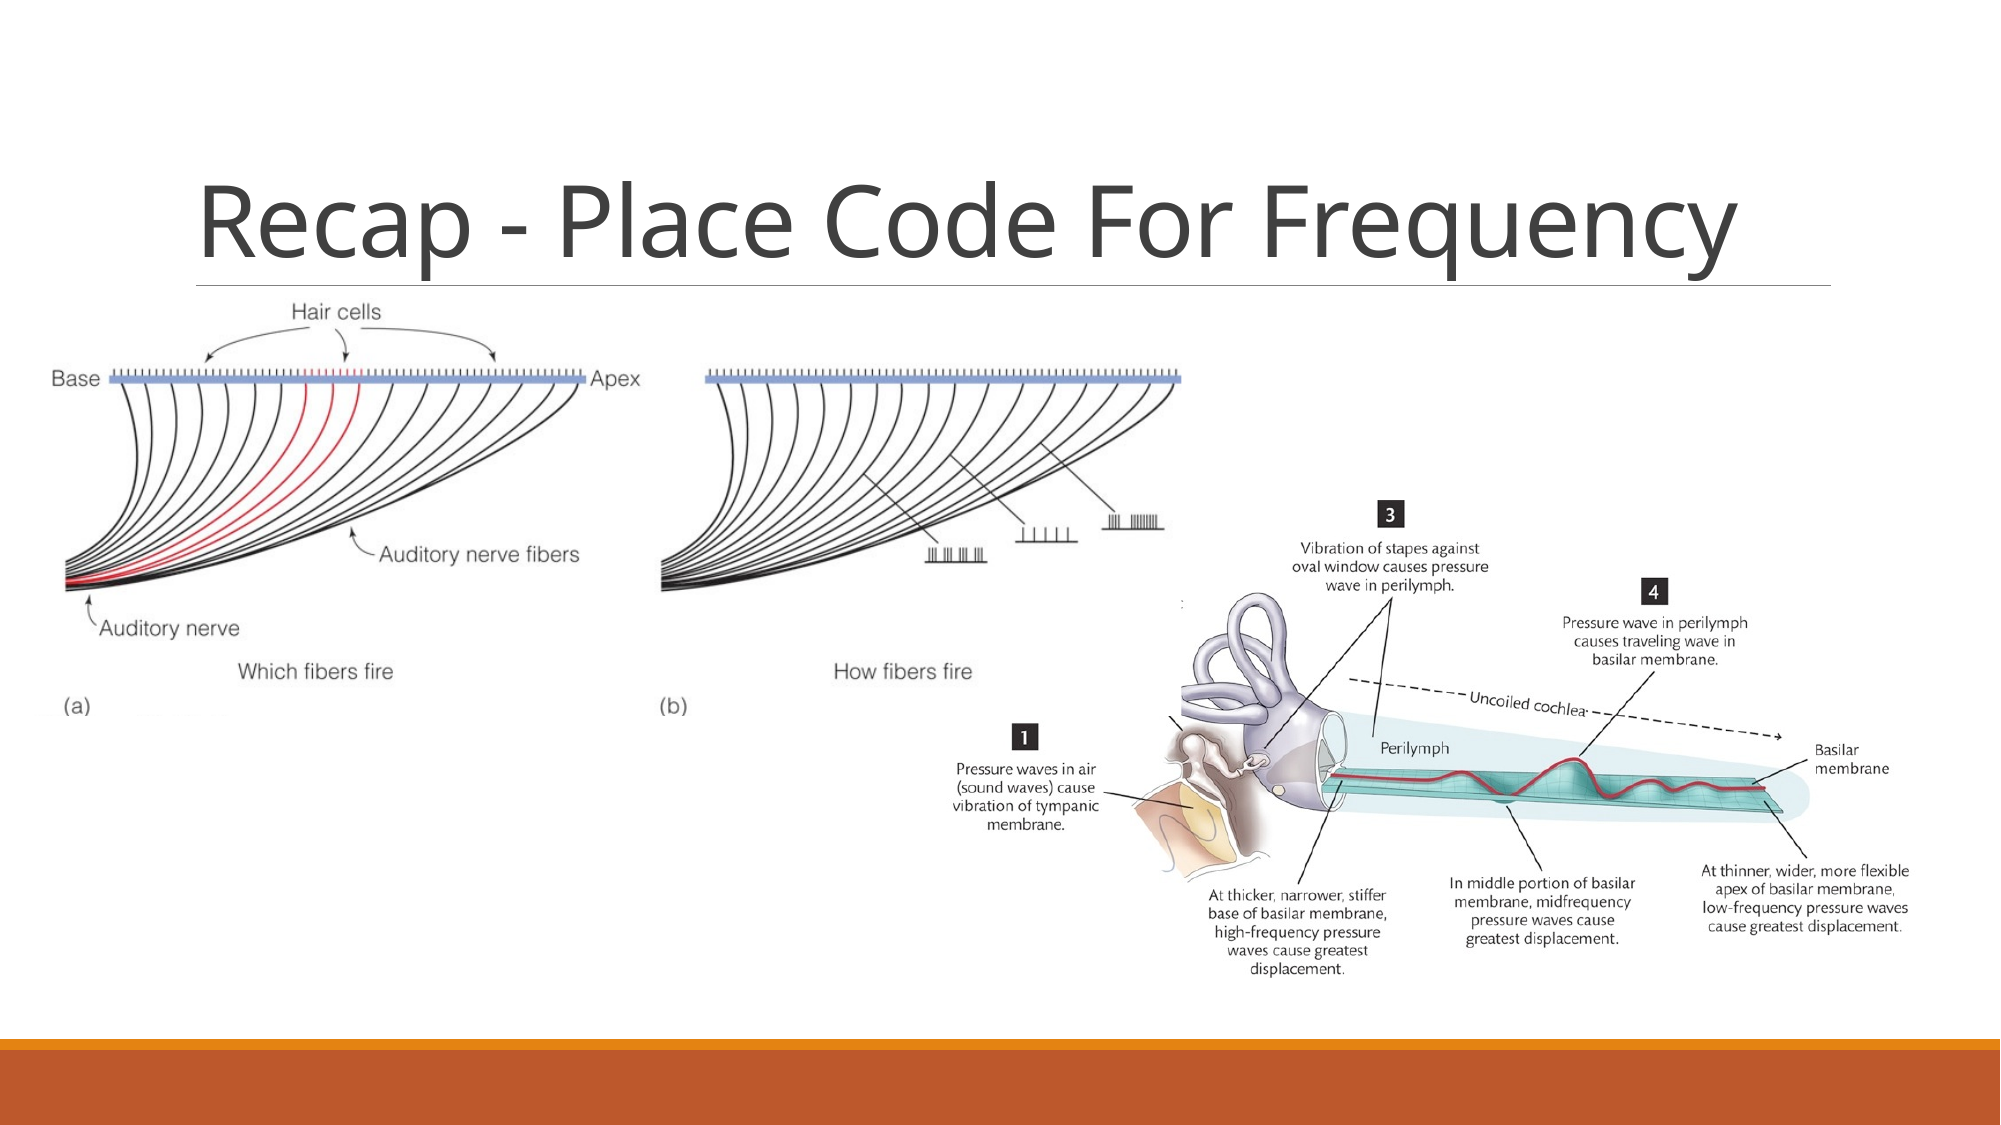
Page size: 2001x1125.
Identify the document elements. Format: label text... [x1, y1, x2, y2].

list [34, 298, 1182, 716]
title Recap - Place Code For Frequency [180, 47, 1830, 285]
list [946, 499, 1917, 978]
